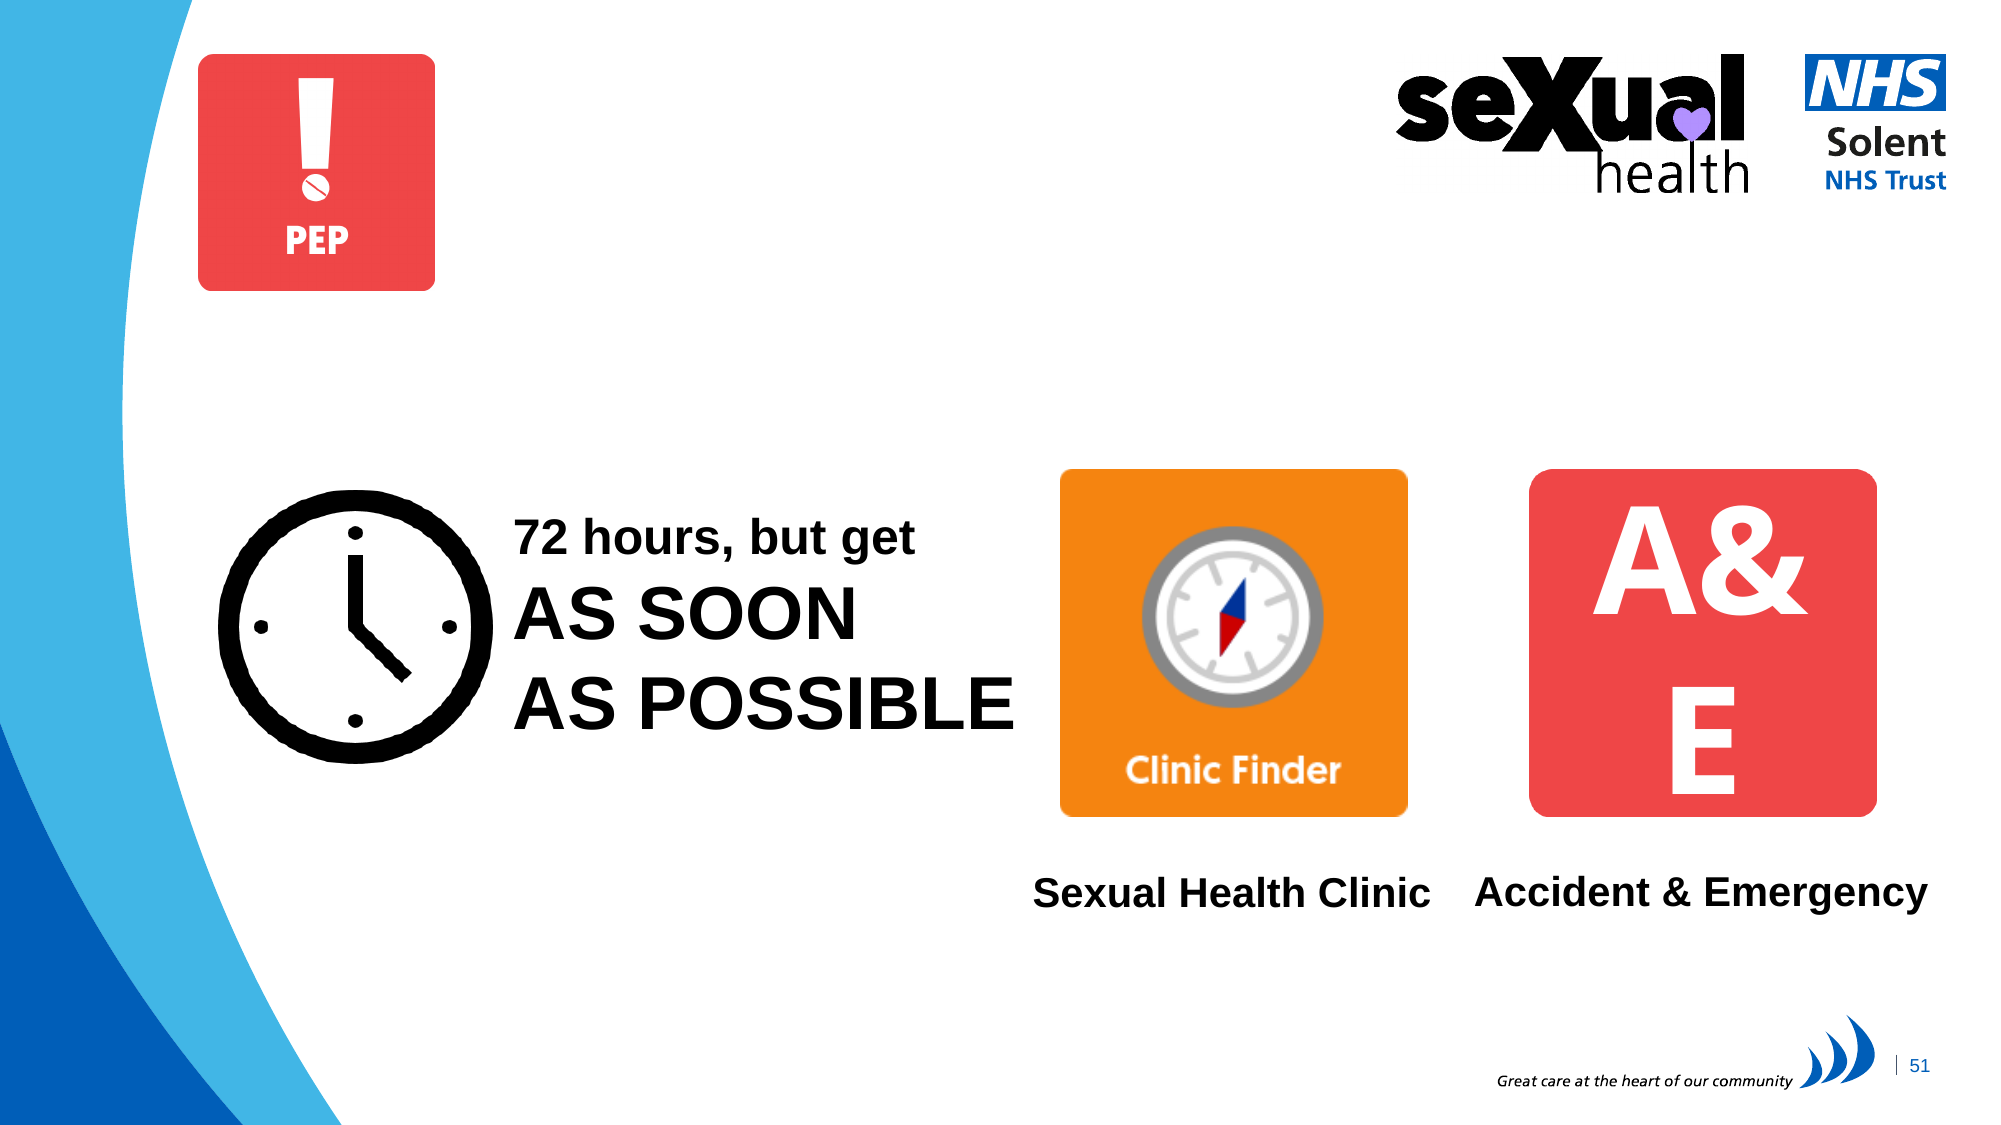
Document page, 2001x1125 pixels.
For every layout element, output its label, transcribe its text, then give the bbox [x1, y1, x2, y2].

picture [181, 453, 529, 800]
text_box Accident & Emergency [1469, 864, 1933, 1015]
picture [1529, 469, 1877, 817]
picture [198, 54, 435, 291]
picture [1060, 469, 1408, 817]
text_box 72 hours, but get AS SOON AS POSSIBLE [529, 504, 1060, 749]
picture [1396, 54, 1749, 193]
text_box Sexual Health Clinic [944, 865, 1520, 1016]
slide_number 51 [1909, 1053, 1946, 1076]
